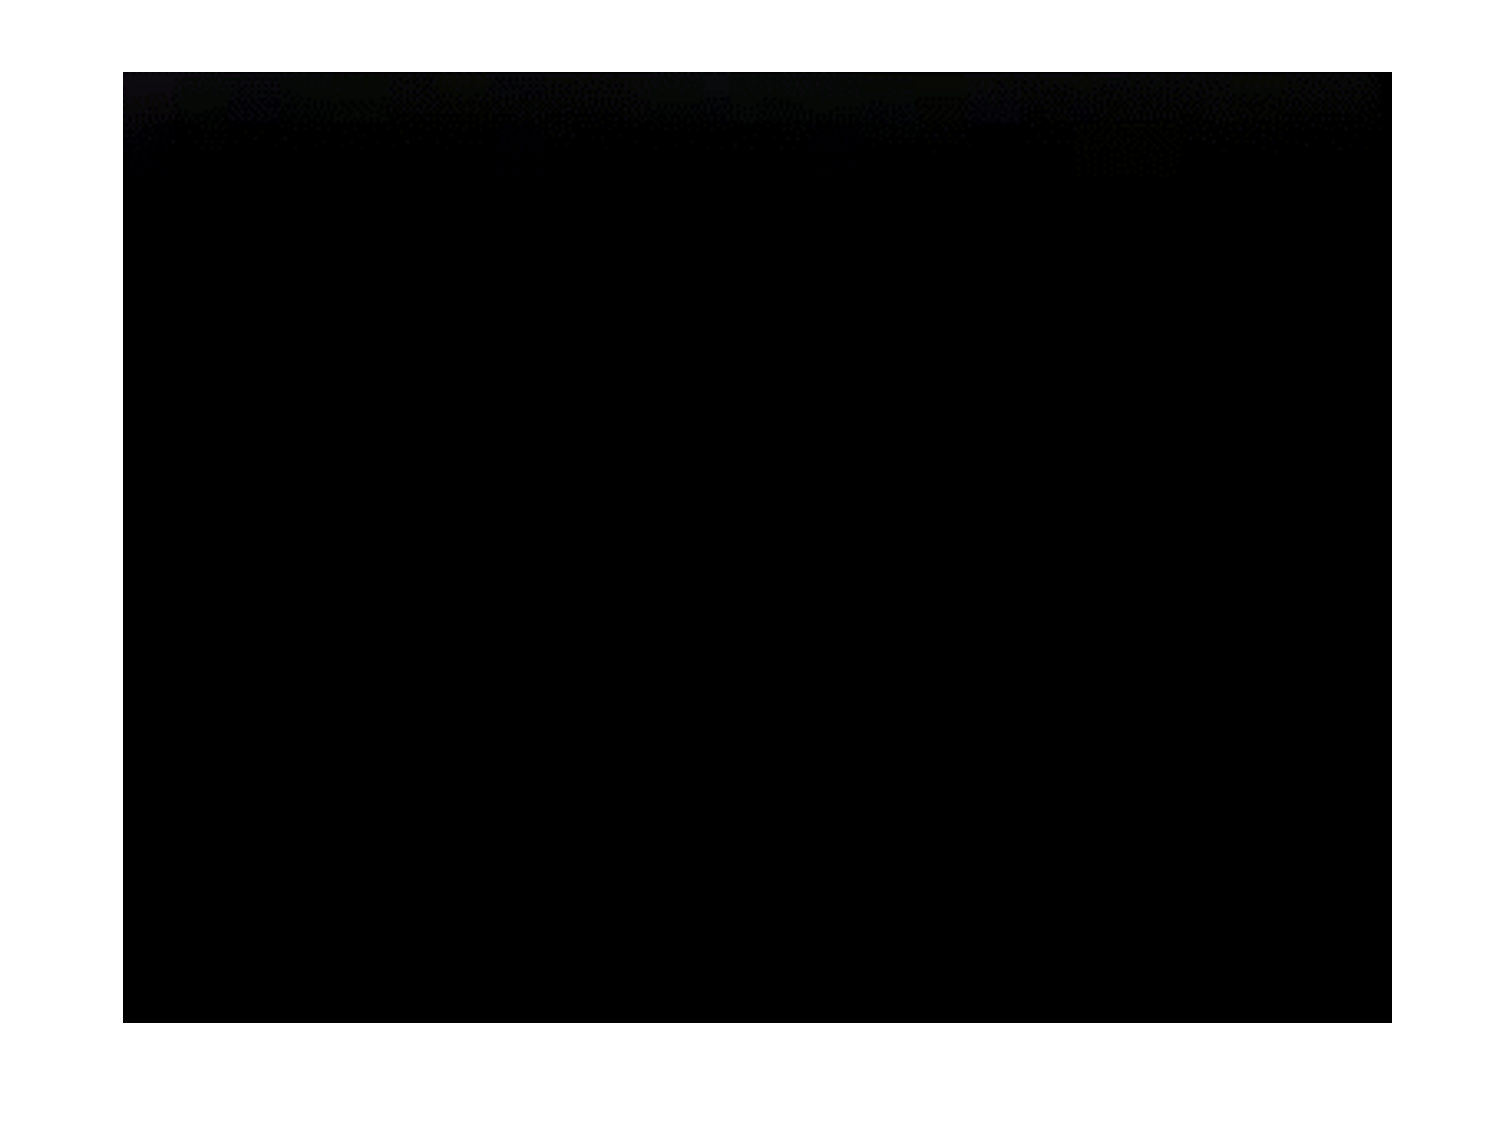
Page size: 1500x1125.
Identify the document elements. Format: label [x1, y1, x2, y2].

text_box [122, 71, 1393, 1024]
